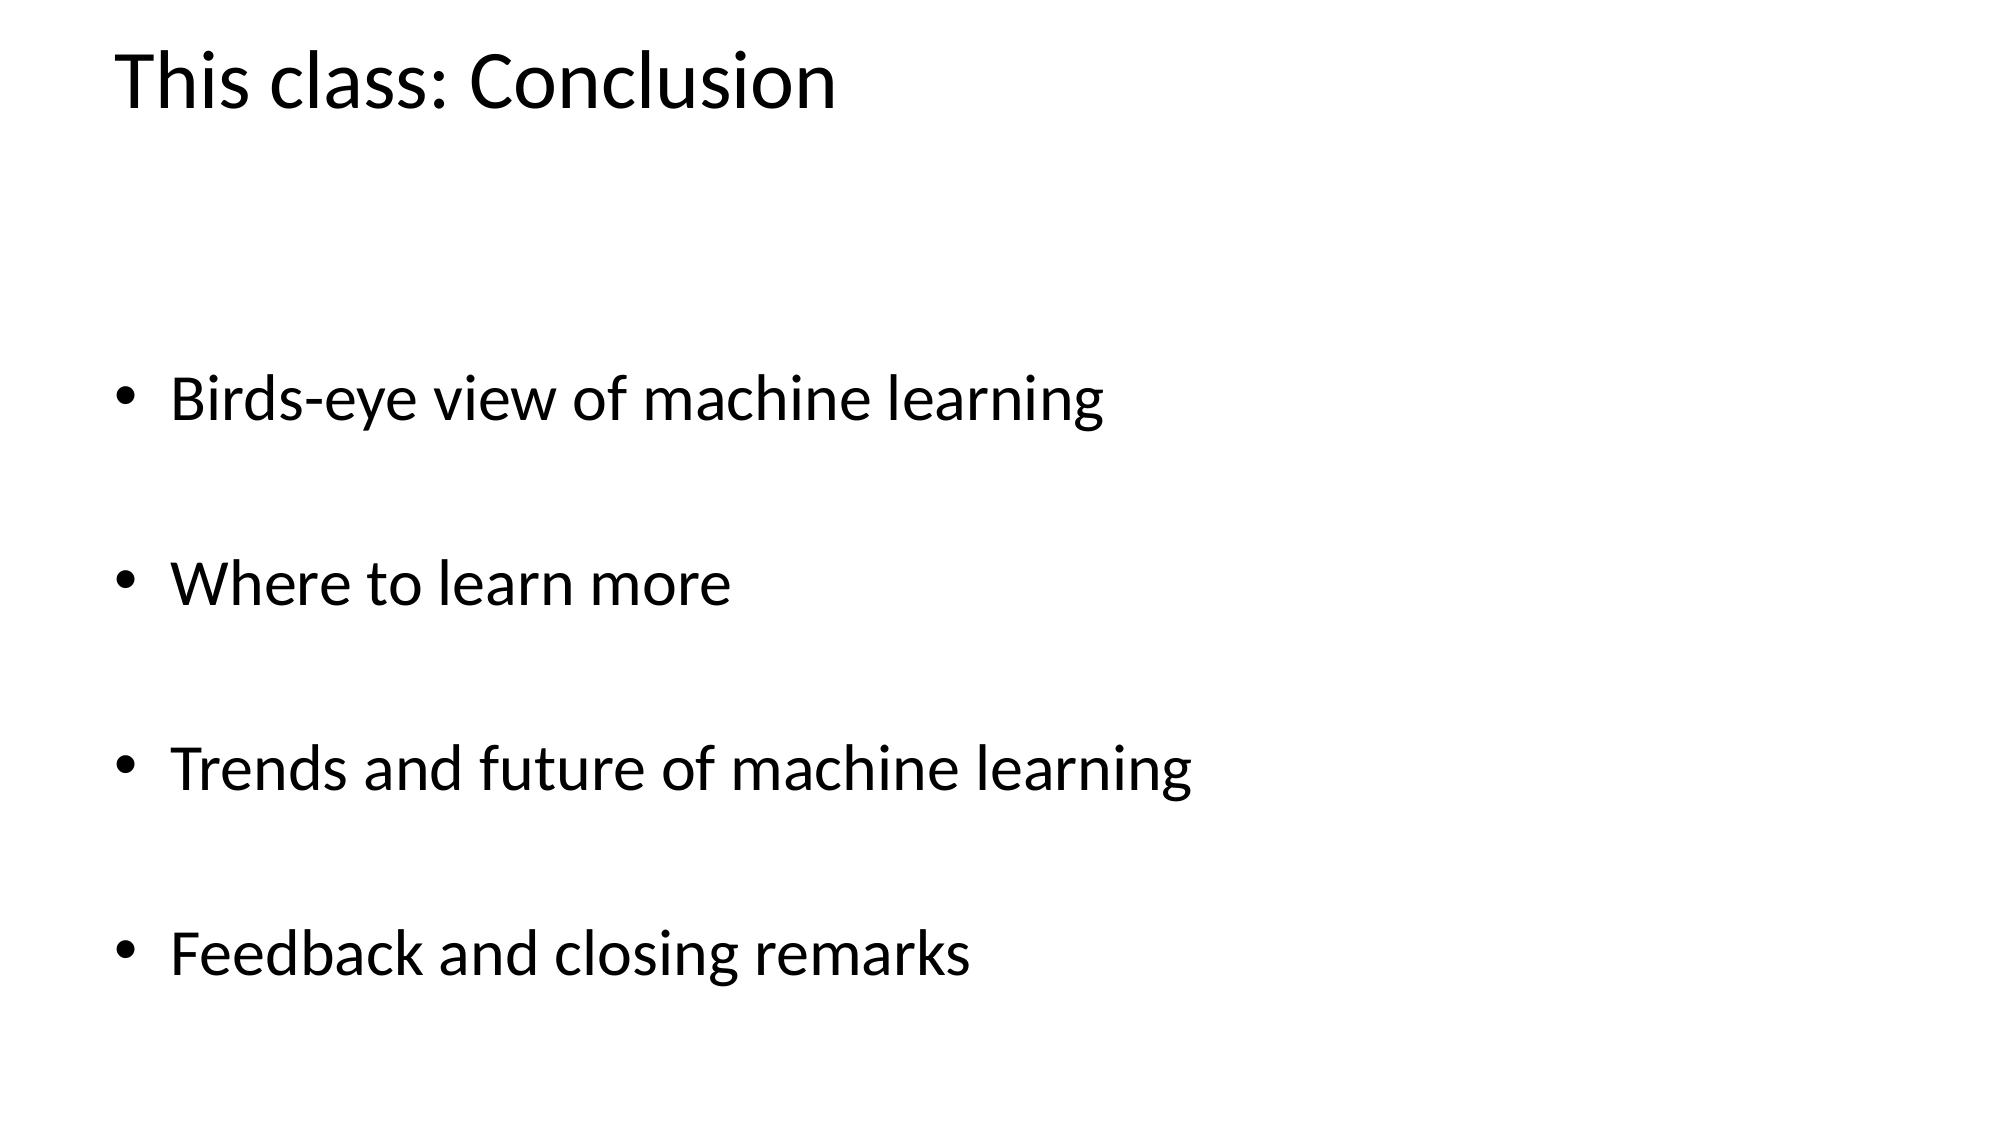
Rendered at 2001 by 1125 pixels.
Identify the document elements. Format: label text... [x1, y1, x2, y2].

list Birds-eye view of machine learning Where to learn more Trends and future of machine learning Feedback and closing remarks [99, 162, 1900, 1005]
title This class: Conclusion [99, 0, 1900, 150]
